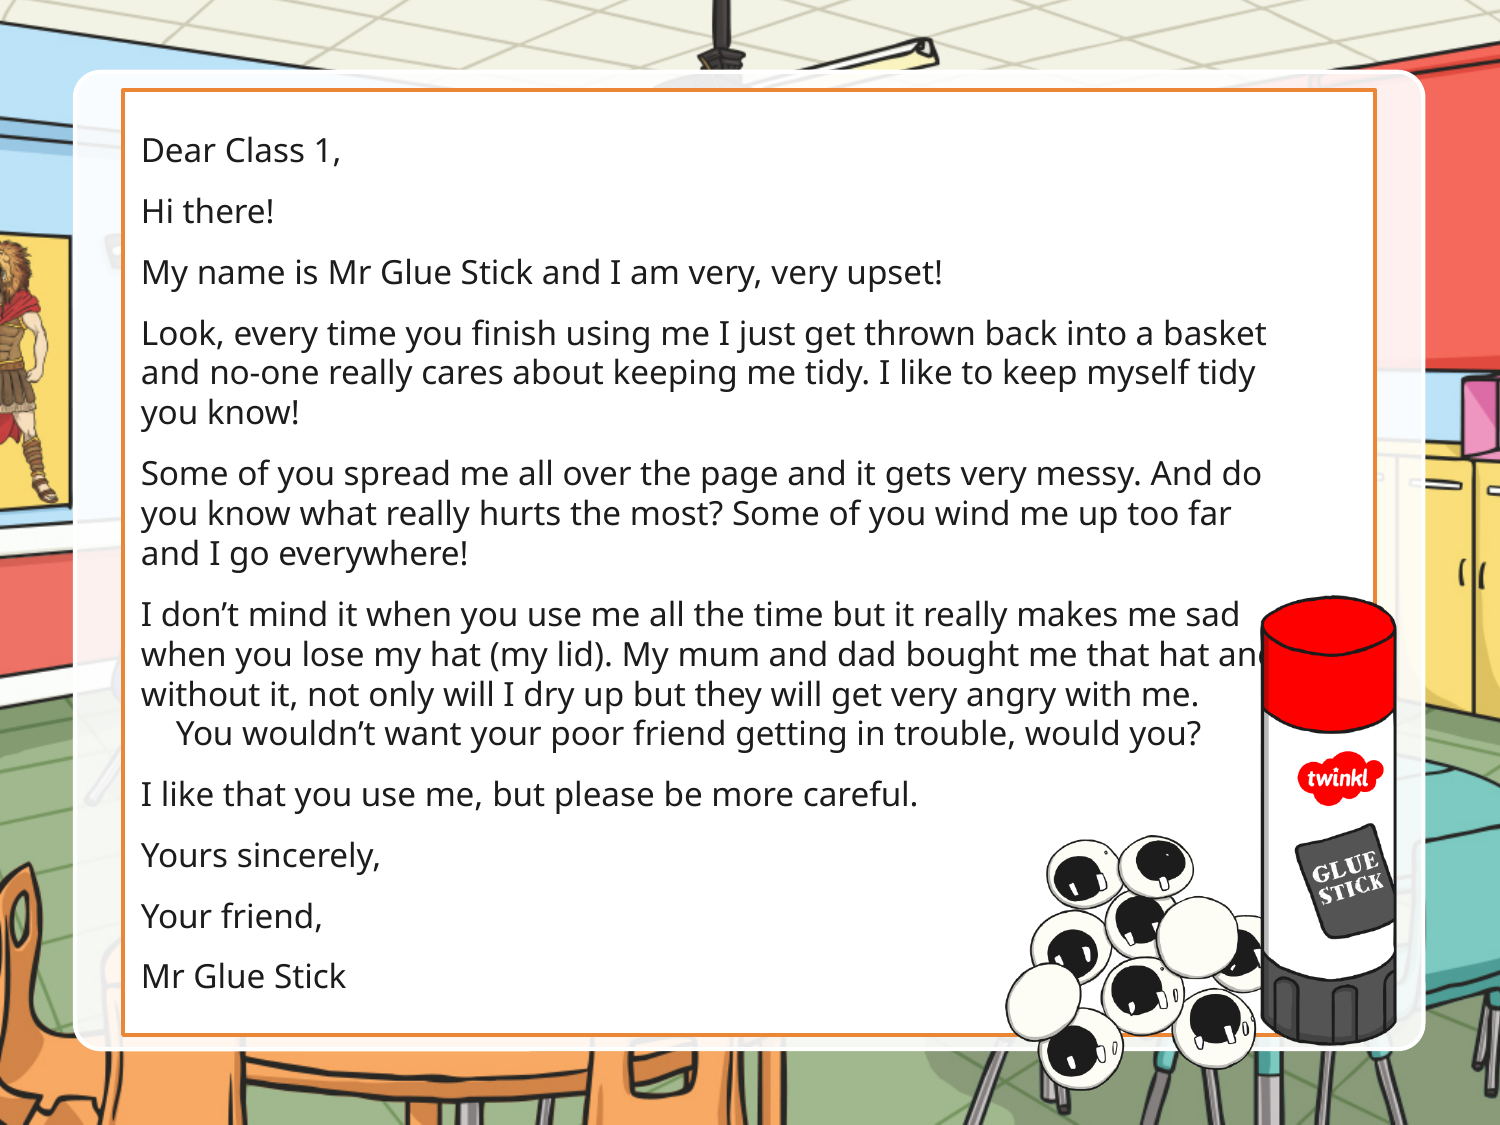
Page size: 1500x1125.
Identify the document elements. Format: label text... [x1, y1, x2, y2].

picture [0, 0, 1500, 1125]
text_box Dear Class 1, Hi there! My name is Mr Glue Stick and I am very, very upset! Look, every time you finish using me I just get thrown back into a basket and no-one really cares about keeping me tidy. I like to keep myself tidy you know! Some of you spread me all over the page and it gets very messy. And do you know what really hurts the most? Some of you wind me up too far and I go everywhere! I don’t mind it when you use me all the time but it really makes me sad when you lose my hat (my lid). My mum and dad bought me that hat and without it, not only will I dry up but they will get very angry with me. You wouldn’t want your poor friend getting in trouble, would you? I like that you use me, but please be more careful. Yours sincerely, Your friend, Mr Glue Stick [123, 90, 1376, 1035]
